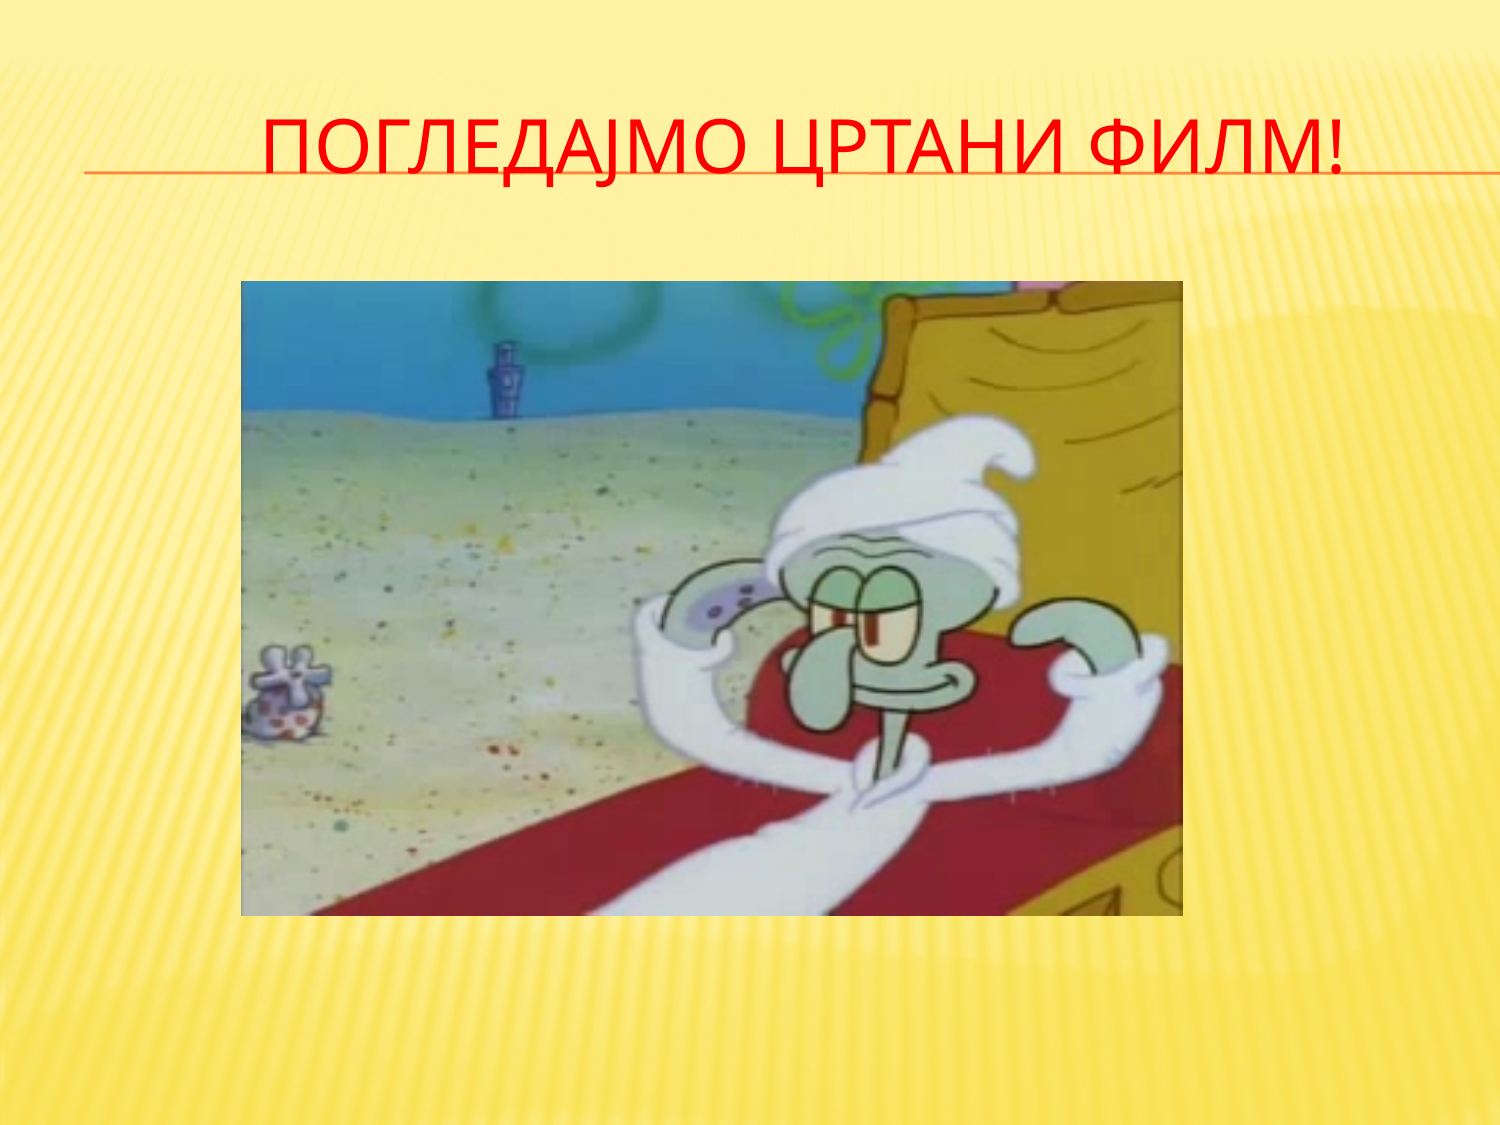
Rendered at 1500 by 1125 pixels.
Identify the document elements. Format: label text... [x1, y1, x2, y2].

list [240, 280, 1184, 917]
title ПОГЛЕДАЈМО ЦРТАНИ ФИЛМ! [50, 75, 1475, 213]
